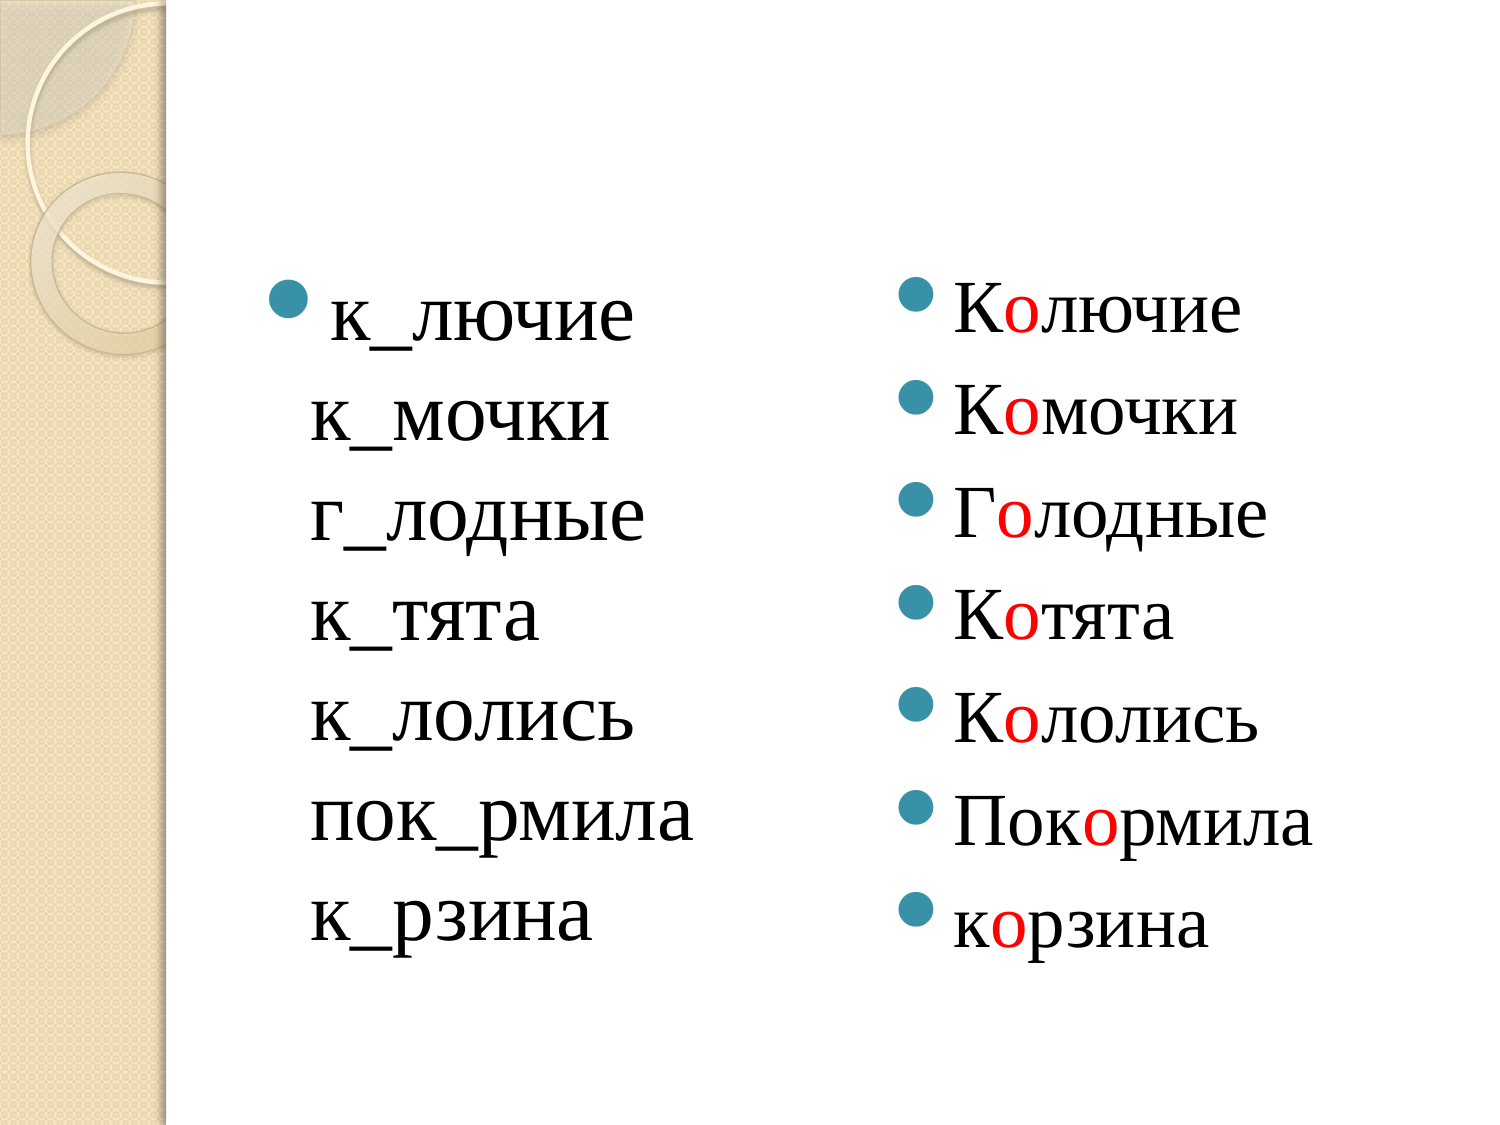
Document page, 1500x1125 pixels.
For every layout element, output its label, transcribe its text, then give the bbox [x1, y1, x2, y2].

list к_лючие к_мочки г_лодные к_тята к_лолись пок_рмила к_рзина [235, 249, 836, 1015]
list Колючие Комочки Голодные Котята Кололись Покормила корзина [865, 249, 1466, 1015]
